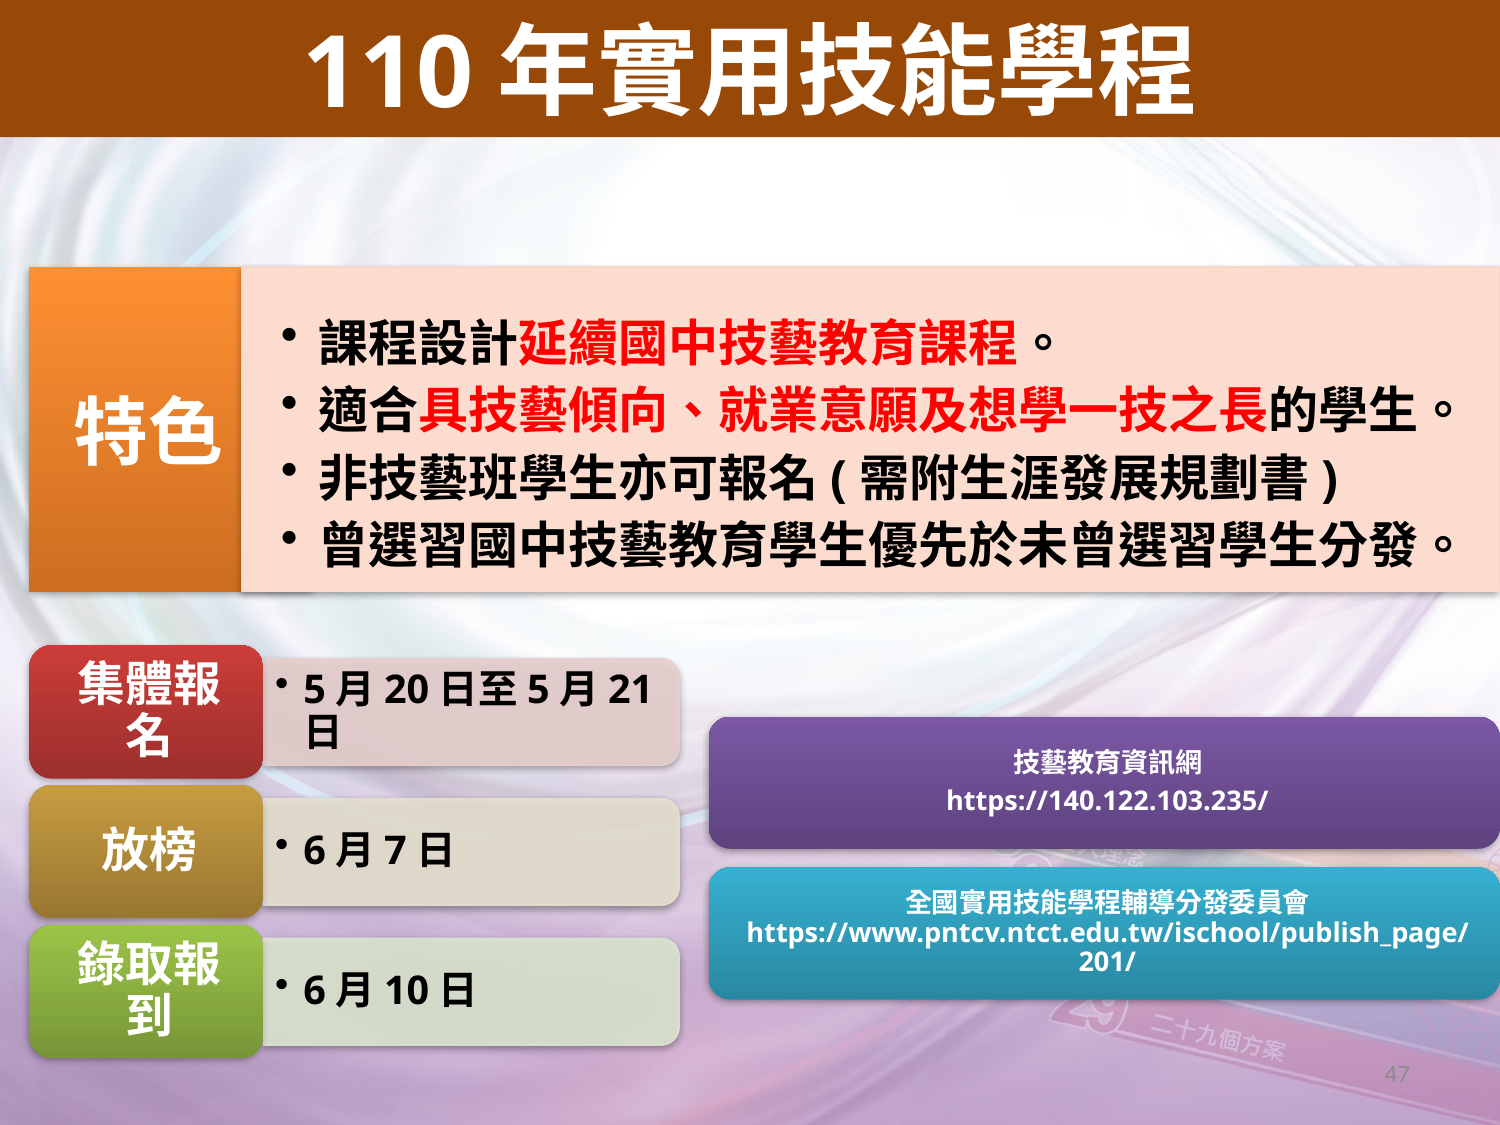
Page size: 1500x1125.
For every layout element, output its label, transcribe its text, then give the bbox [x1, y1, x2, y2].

slide_number 47 [1074, 1055, 1425, 1103]
picture [0, 138, 1500, 1125]
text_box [241, 266, 1500, 610]
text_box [29, 644, 680, 1059]
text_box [29, 266, 241, 592]
text_box 110年實用技能學程 [0, 0, 1500, 138]
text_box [708, 656, 1500, 1048]
